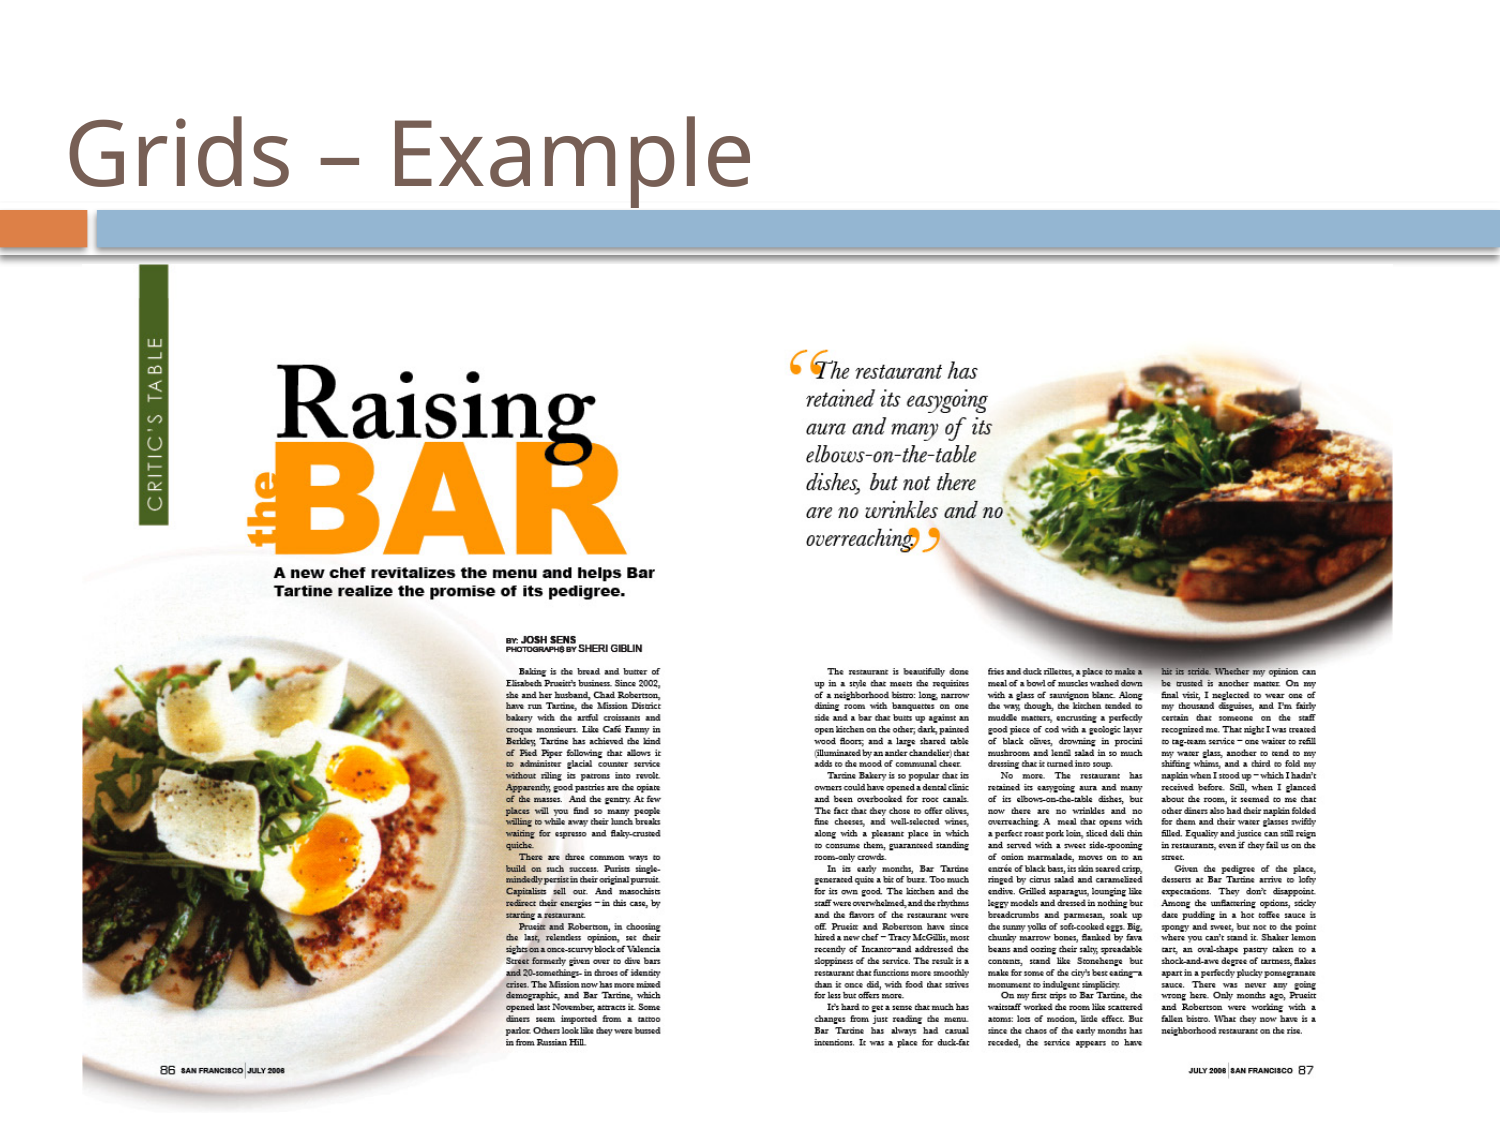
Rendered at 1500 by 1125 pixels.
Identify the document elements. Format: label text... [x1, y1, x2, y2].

picture [82, 264, 1393, 1113]
title Grids – Example [50, 99, 1425, 200]
